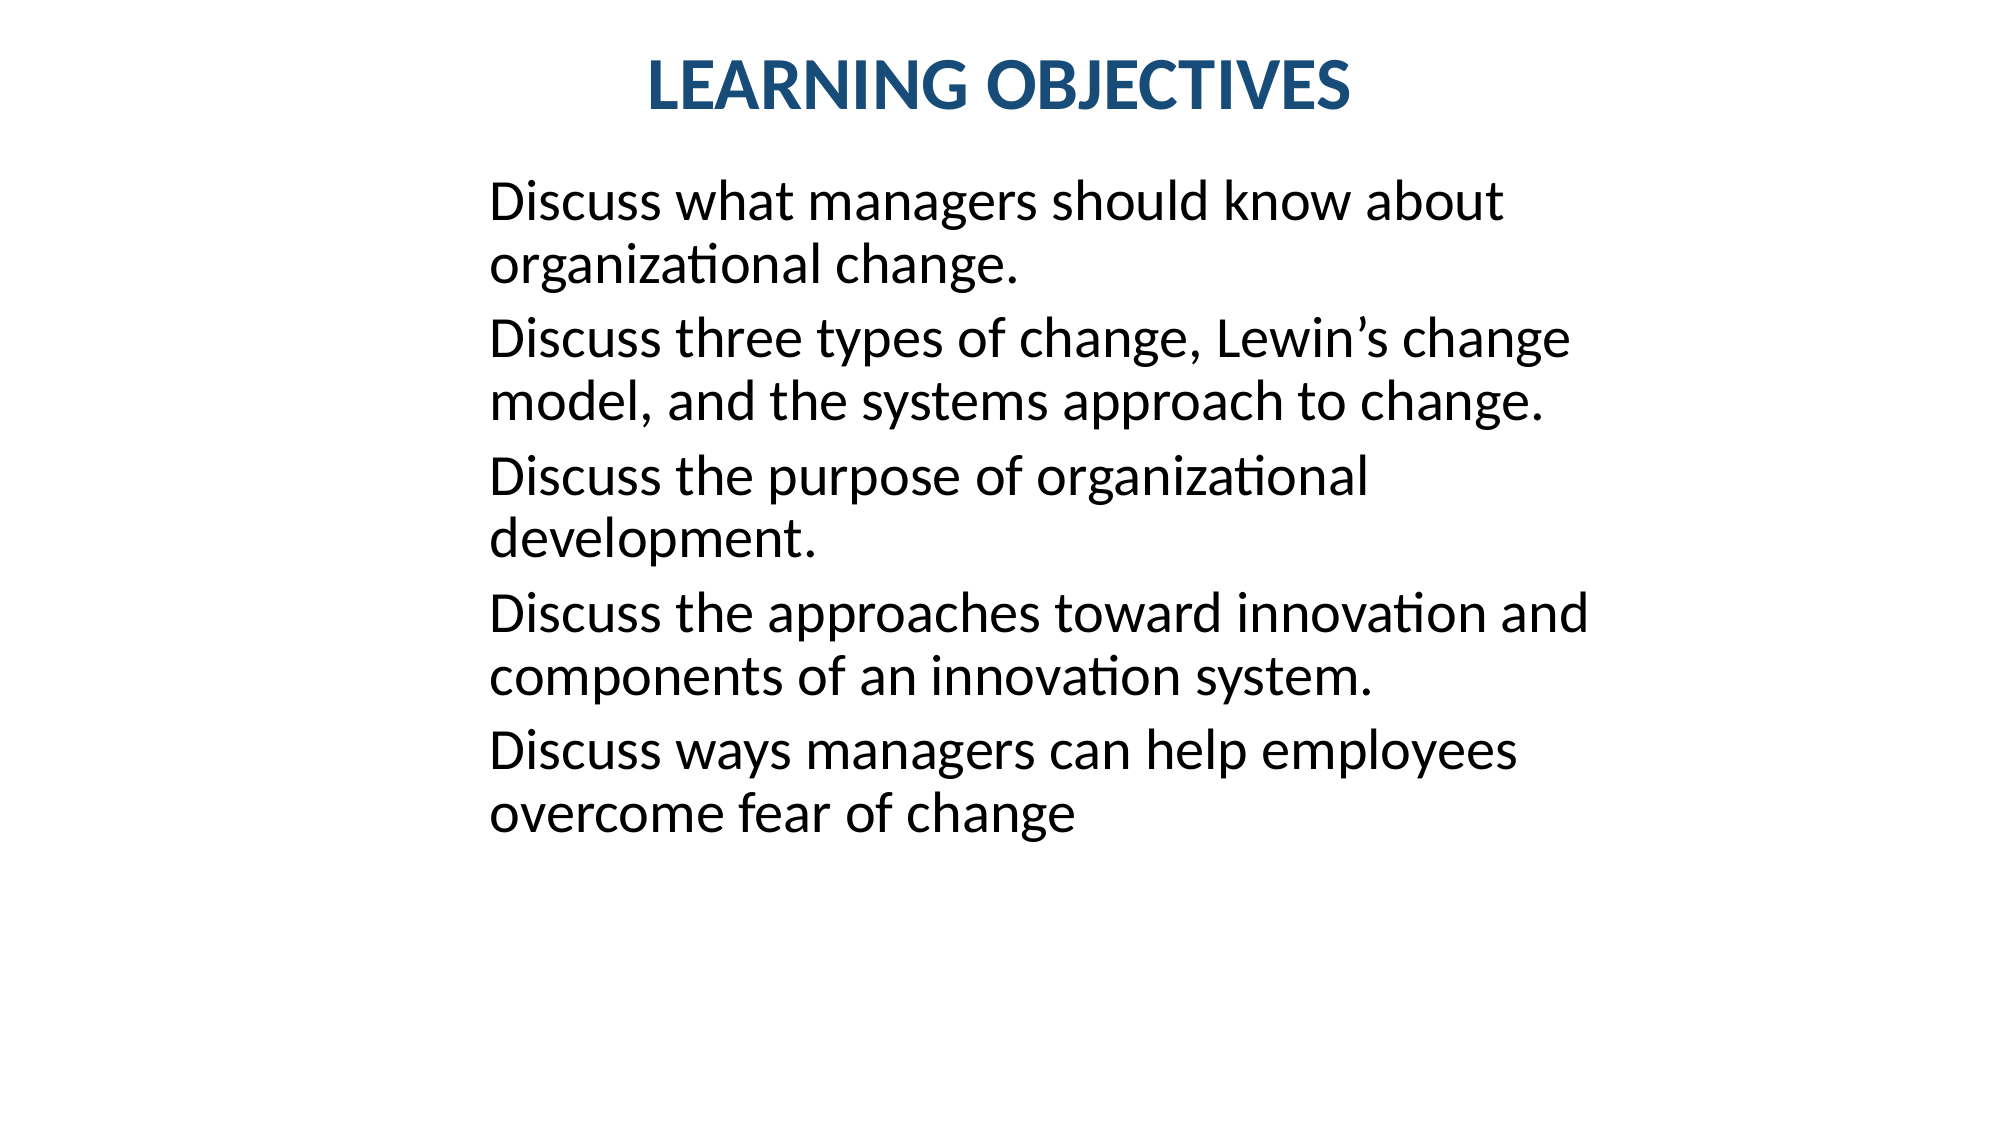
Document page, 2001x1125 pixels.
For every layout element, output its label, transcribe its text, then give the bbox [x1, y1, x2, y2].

title LEARNING OBJECTIVES [0, 37, 2000, 138]
list Discuss what managers should know about organizational change. Discuss three types of change, Lewin’s change model, and the systems approach to change. Discuss the purpose of organizational development. Discuss the approaches toward innovation and components of an innovation system. Discuss ways managers can help employees overcome fear of change [324, 162, 1675, 1013]
